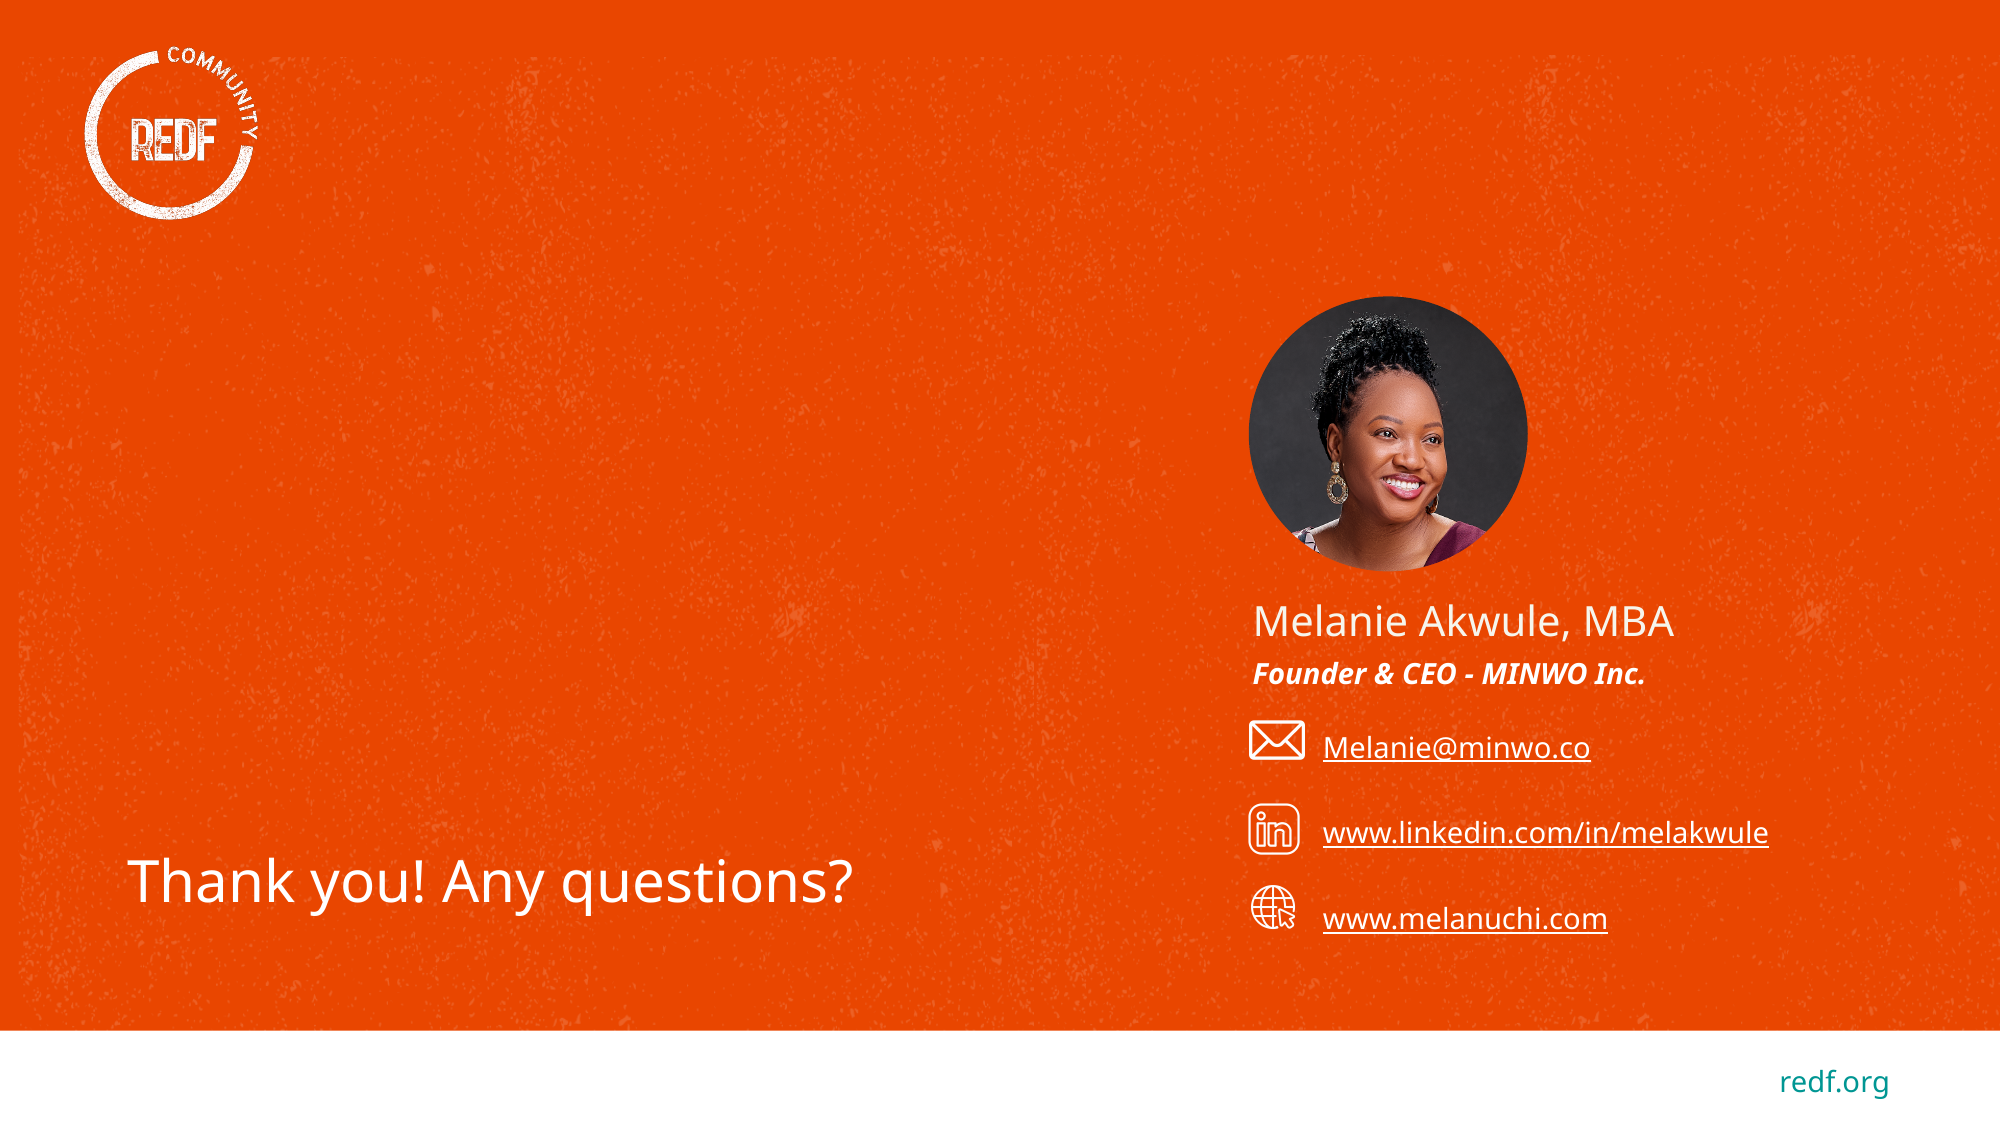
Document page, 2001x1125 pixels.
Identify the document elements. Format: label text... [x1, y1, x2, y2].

text_box Founder & CEO - MINWO Inc. [1237, 647, 1712, 712]
text_box Melanie@minwo.co www.linkedin.com/in/melakwule www.melanuchi.com [1307, 708, 1893, 801]
text_box Melanie Akwule, MBA [1237, 587, 1726, 649]
picture [1036, 55, 2001, 1125]
picture [18, 44, 1034, 1030]
text_box Thank you! Any questions? [127, 852, 1000, 917]
